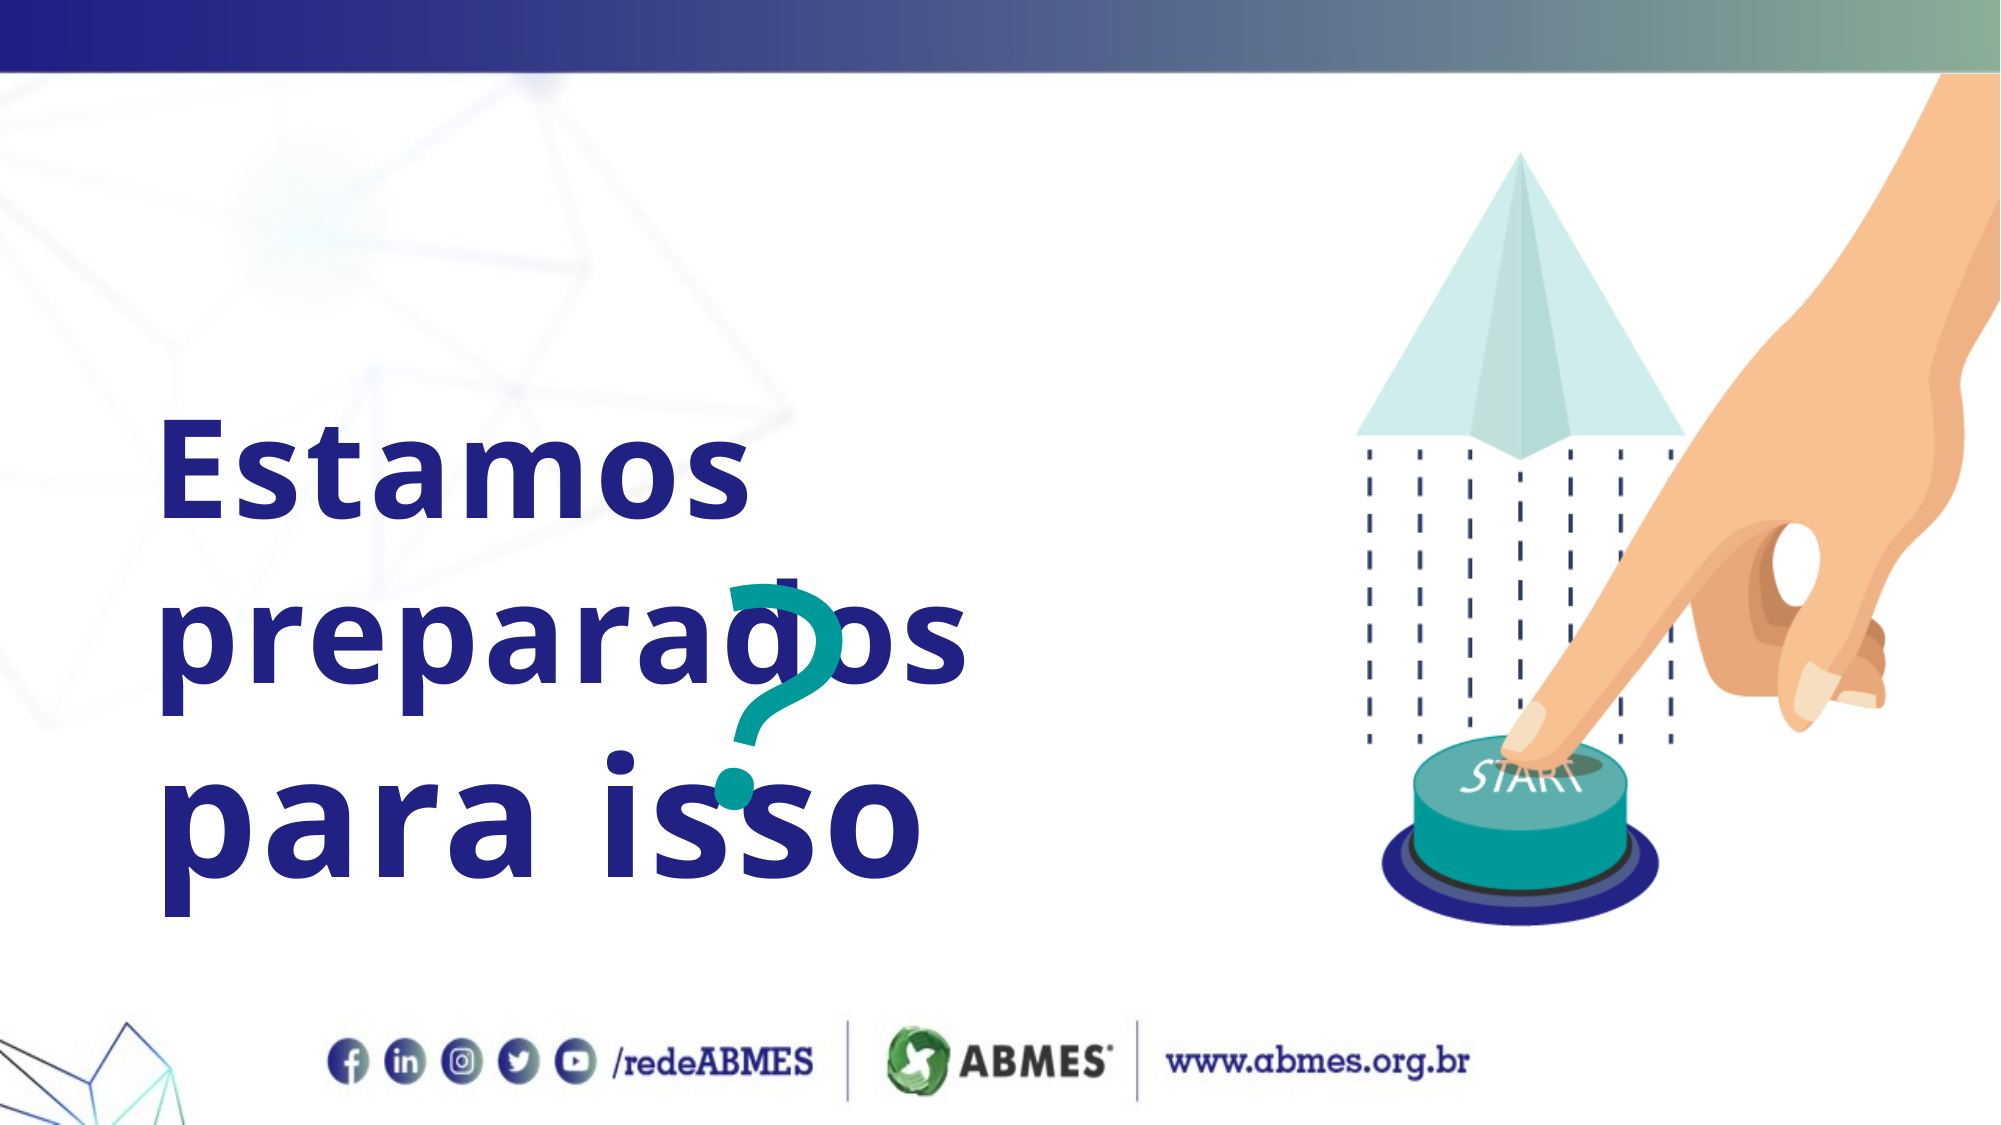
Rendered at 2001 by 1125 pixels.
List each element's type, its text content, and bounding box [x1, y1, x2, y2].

text_box Estamos preparados para isso [137, 373, 1319, 919]
text_box ? [645, 478, 898, 897]
picture [0, 0, 2001, 1125]
